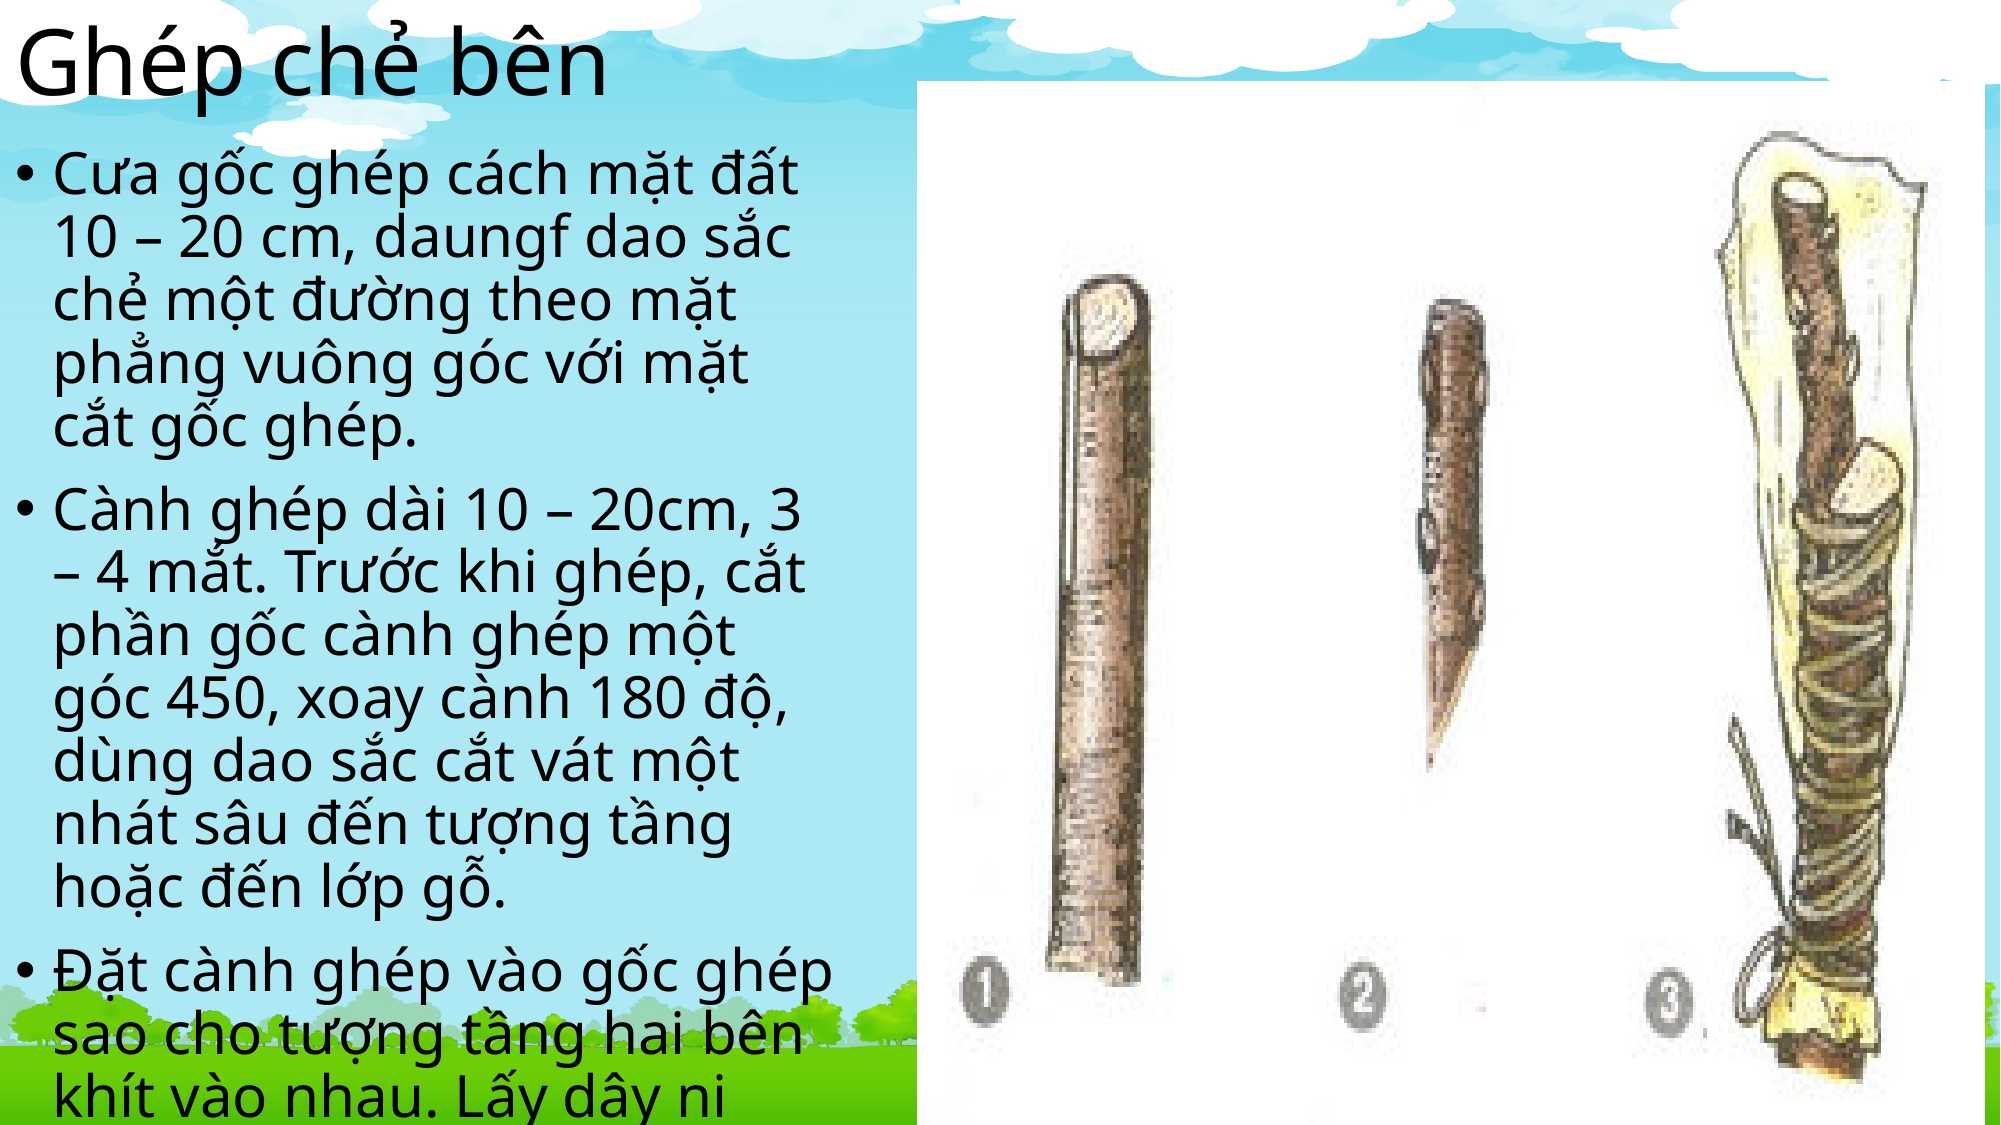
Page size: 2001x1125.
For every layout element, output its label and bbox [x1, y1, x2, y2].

picture [0, 0, 2000, 1125]
list [917, 81, 1985, 1125]
